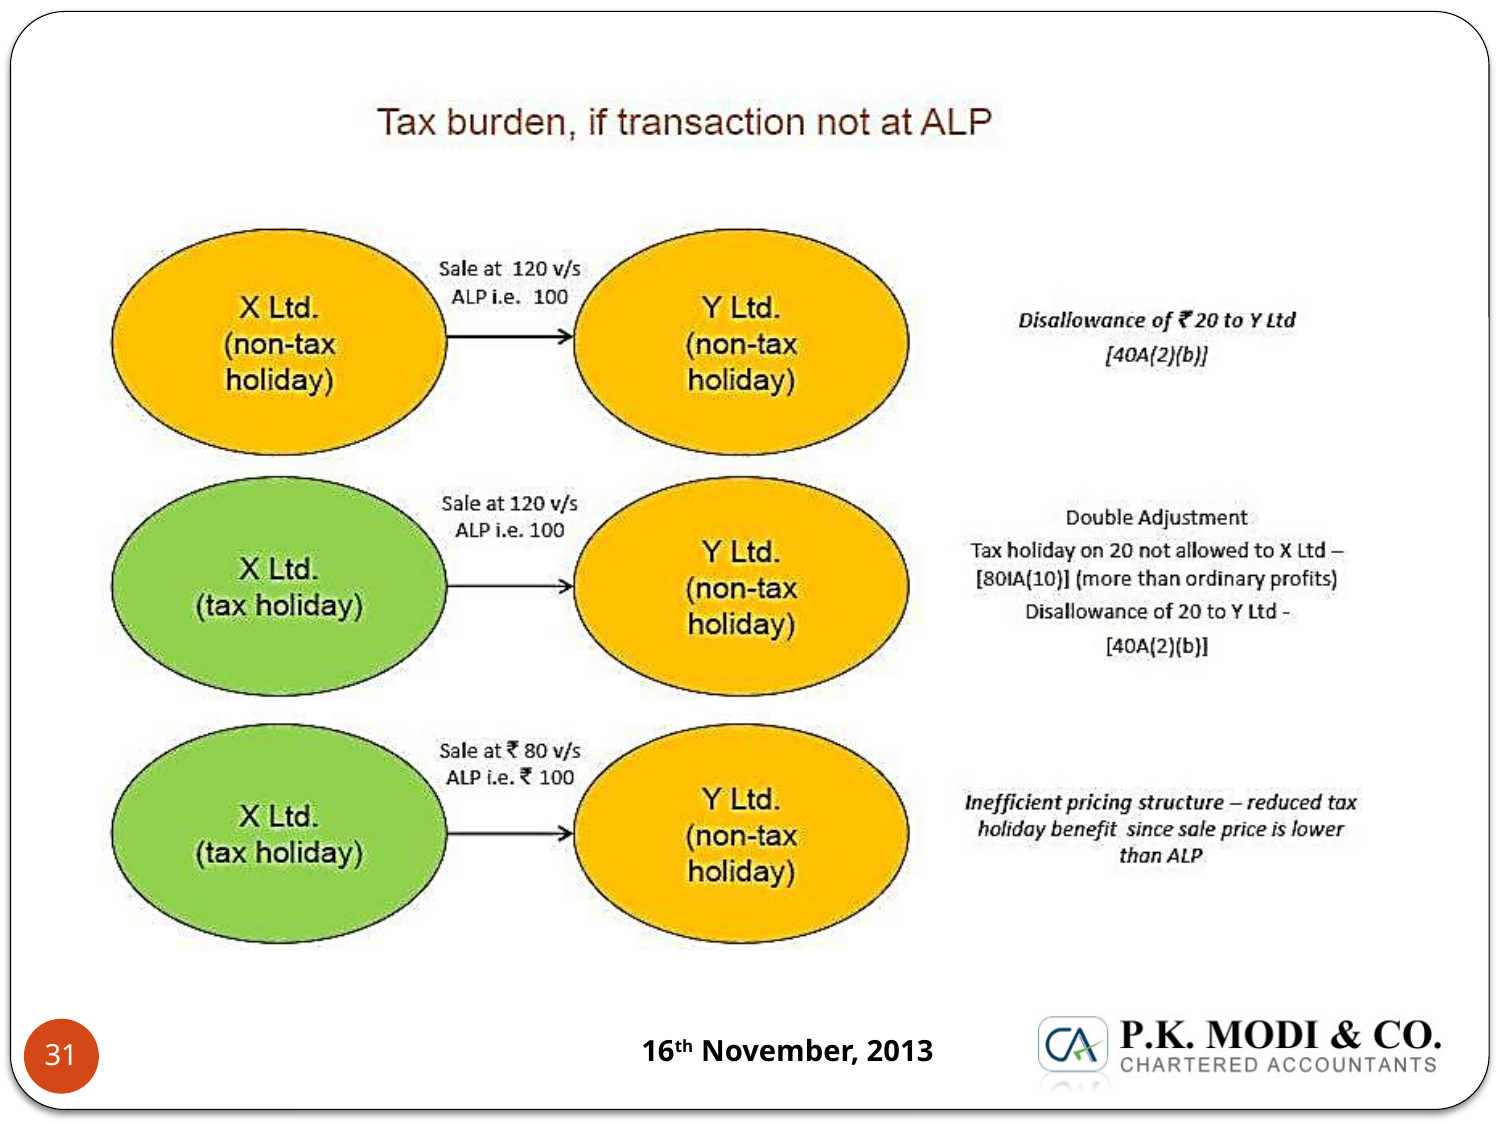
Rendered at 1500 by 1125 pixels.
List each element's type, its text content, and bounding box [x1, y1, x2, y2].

picture [74, 74, 1376, 971]
text_box 16th November, 2013 [562, 1012, 1013, 1088]
slide_number 31 [23, 1018, 99, 1094]
picture [1024, 999, 1451, 1092]
